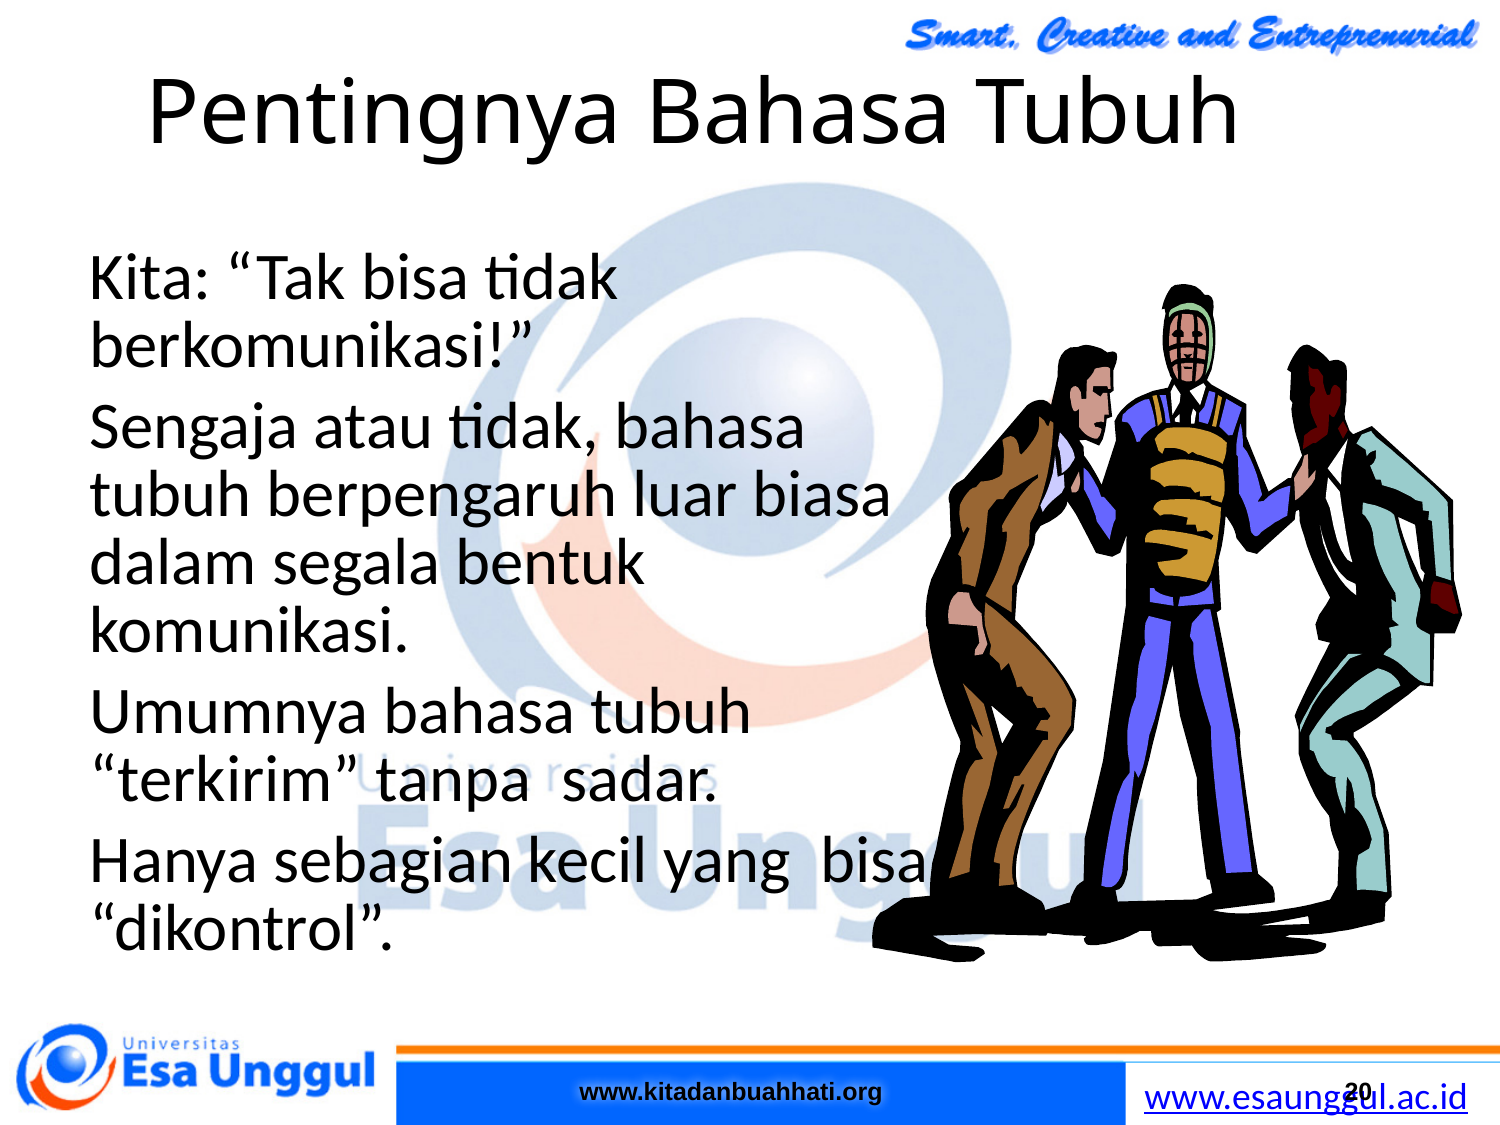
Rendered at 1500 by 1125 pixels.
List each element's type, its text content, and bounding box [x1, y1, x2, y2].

text_box www.kitadanbuahhati.org [450, 1037, 1013, 1113]
list Kita: “Tak bisa tidak berkomunikasi!” Sengaja atau tidak, bahasa tubuh berpengaruh luar biasa dalam segala bentuk komunikasi. Umumnya bahasa tubuh “terkirim” tanpa sadar. Hanya sebagian kecil yang bisa “dikontrol”. [75, 237, 963, 1093]
text_box 20 [1074, 1037, 1388, 1113]
picture [0, 0, 1500, 1125]
title Pentingnya Bahasa Tubuh [75, 20, 1313, 197]
